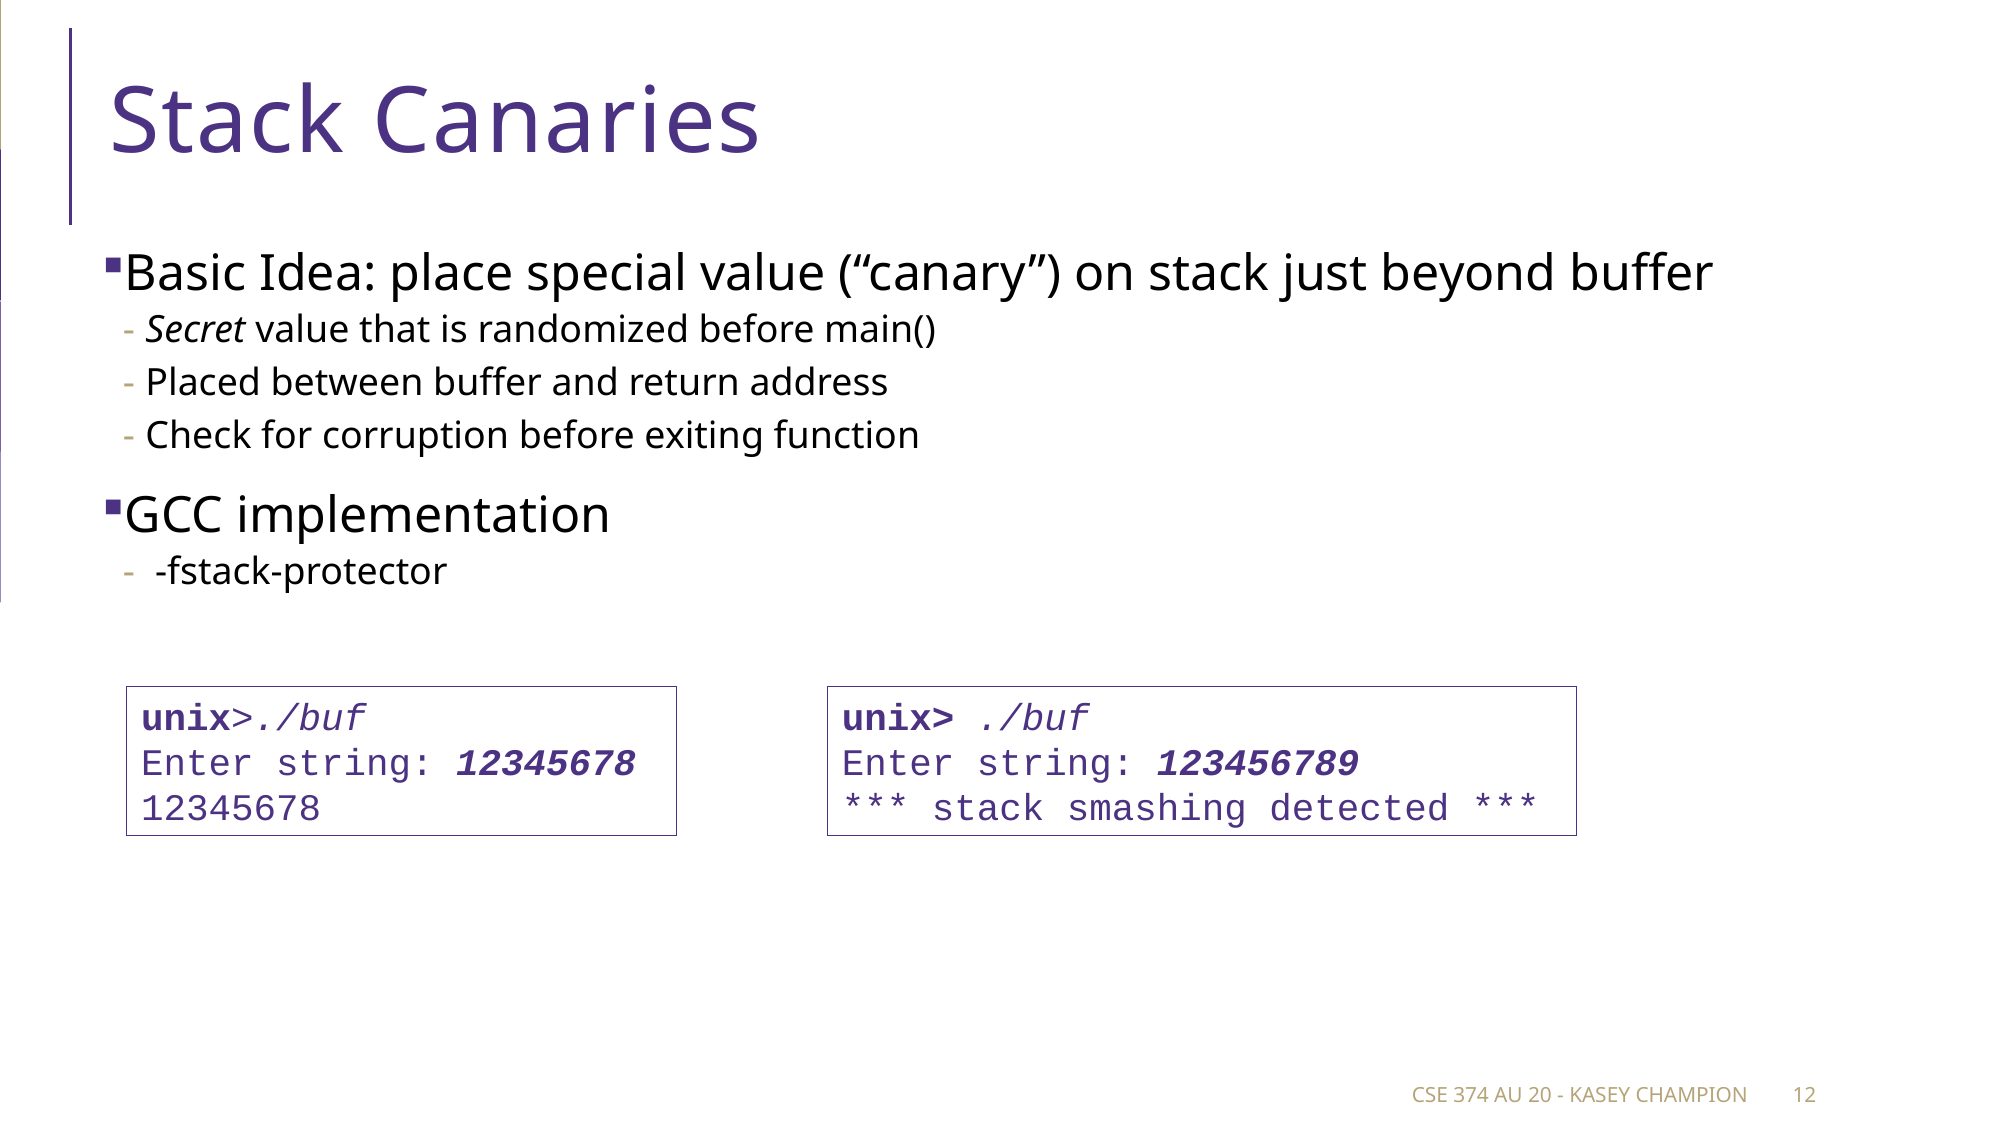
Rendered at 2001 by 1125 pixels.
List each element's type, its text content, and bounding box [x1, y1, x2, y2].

slide_number 12 [1777, 1073, 1938, 1119]
footer CSE 374 au 20 - Kasey Champion [794, 1073, 1763, 1119]
list Basic Idea: place special value (“canary”) on stack just beyond buffer Secret value that is randomized before main() Placed between buffer and return address Check for corruption before exiting function GCC implementation -fstack-protector [94, 240, 1930, 1035]
title Stack Canaries [94, 43, 1930, 210]
text_box unix> ./buf Enter string: 123456789 *** stack smashing detected *** [827, 686, 1577, 836]
text_box unix>./buf Enter string: 12345678 12345678 [126, 686, 677, 836]
